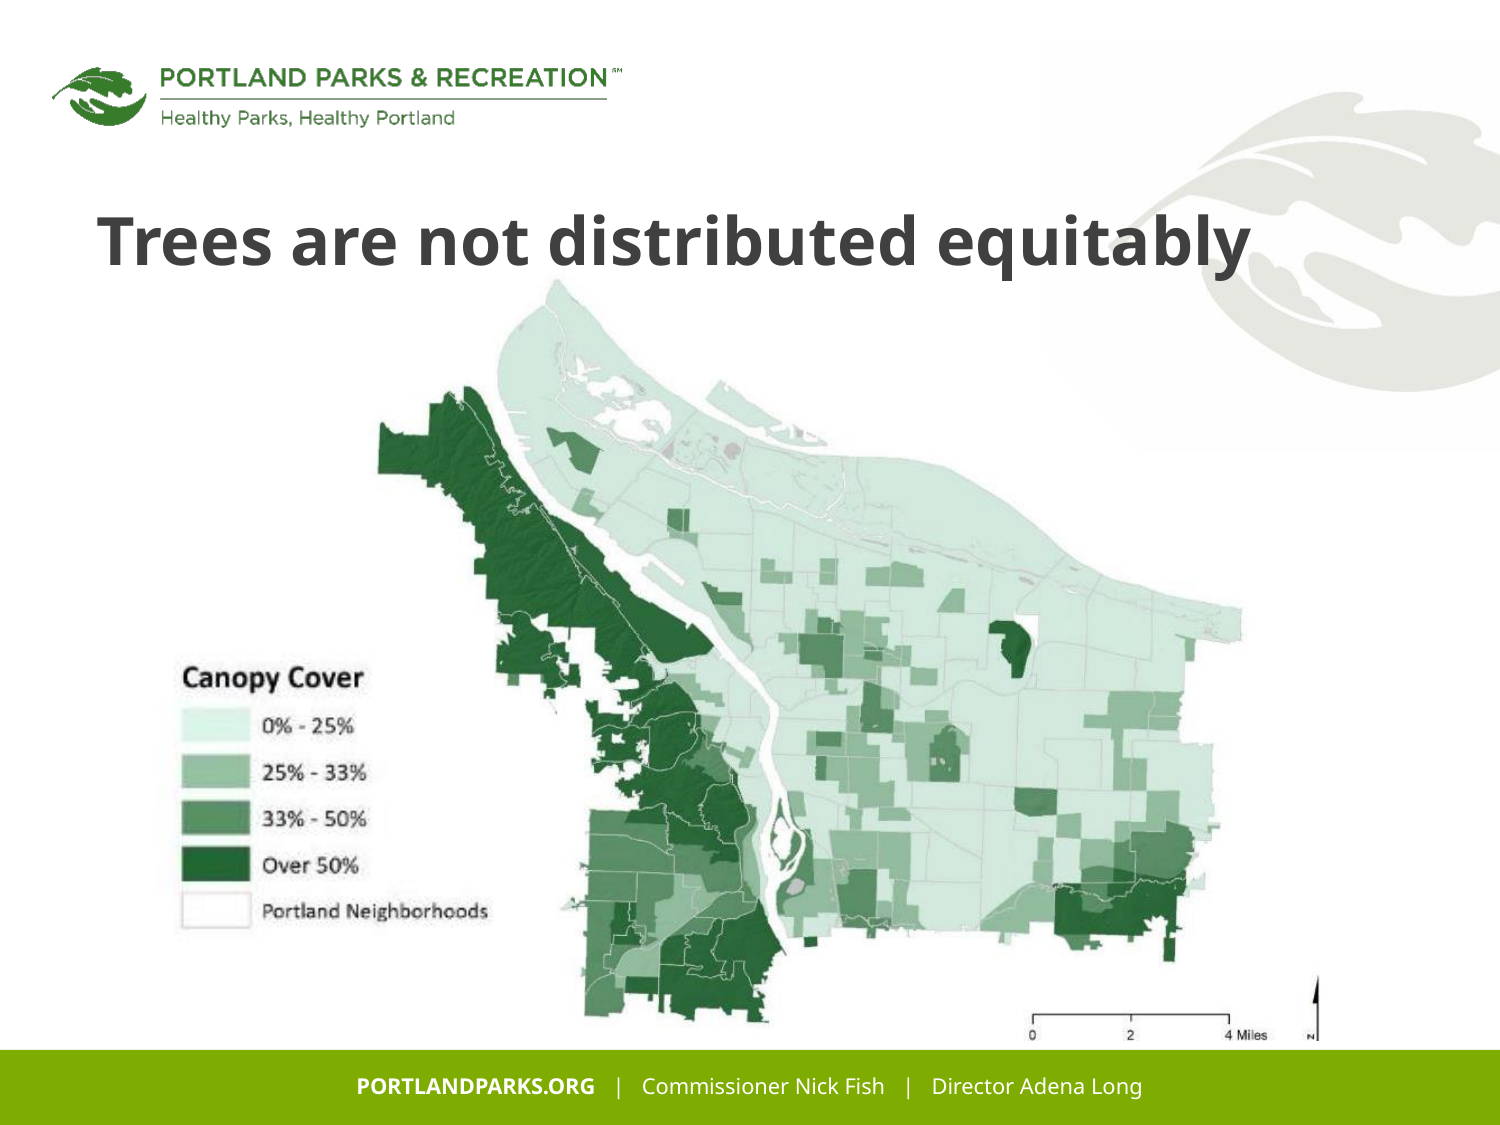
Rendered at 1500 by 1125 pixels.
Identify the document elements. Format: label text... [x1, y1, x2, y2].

picture [37, 37, 637, 158]
picture [128, 39, 1500, 1042]
title Trees are not distributed equitably [81, 191, 1376, 305]
